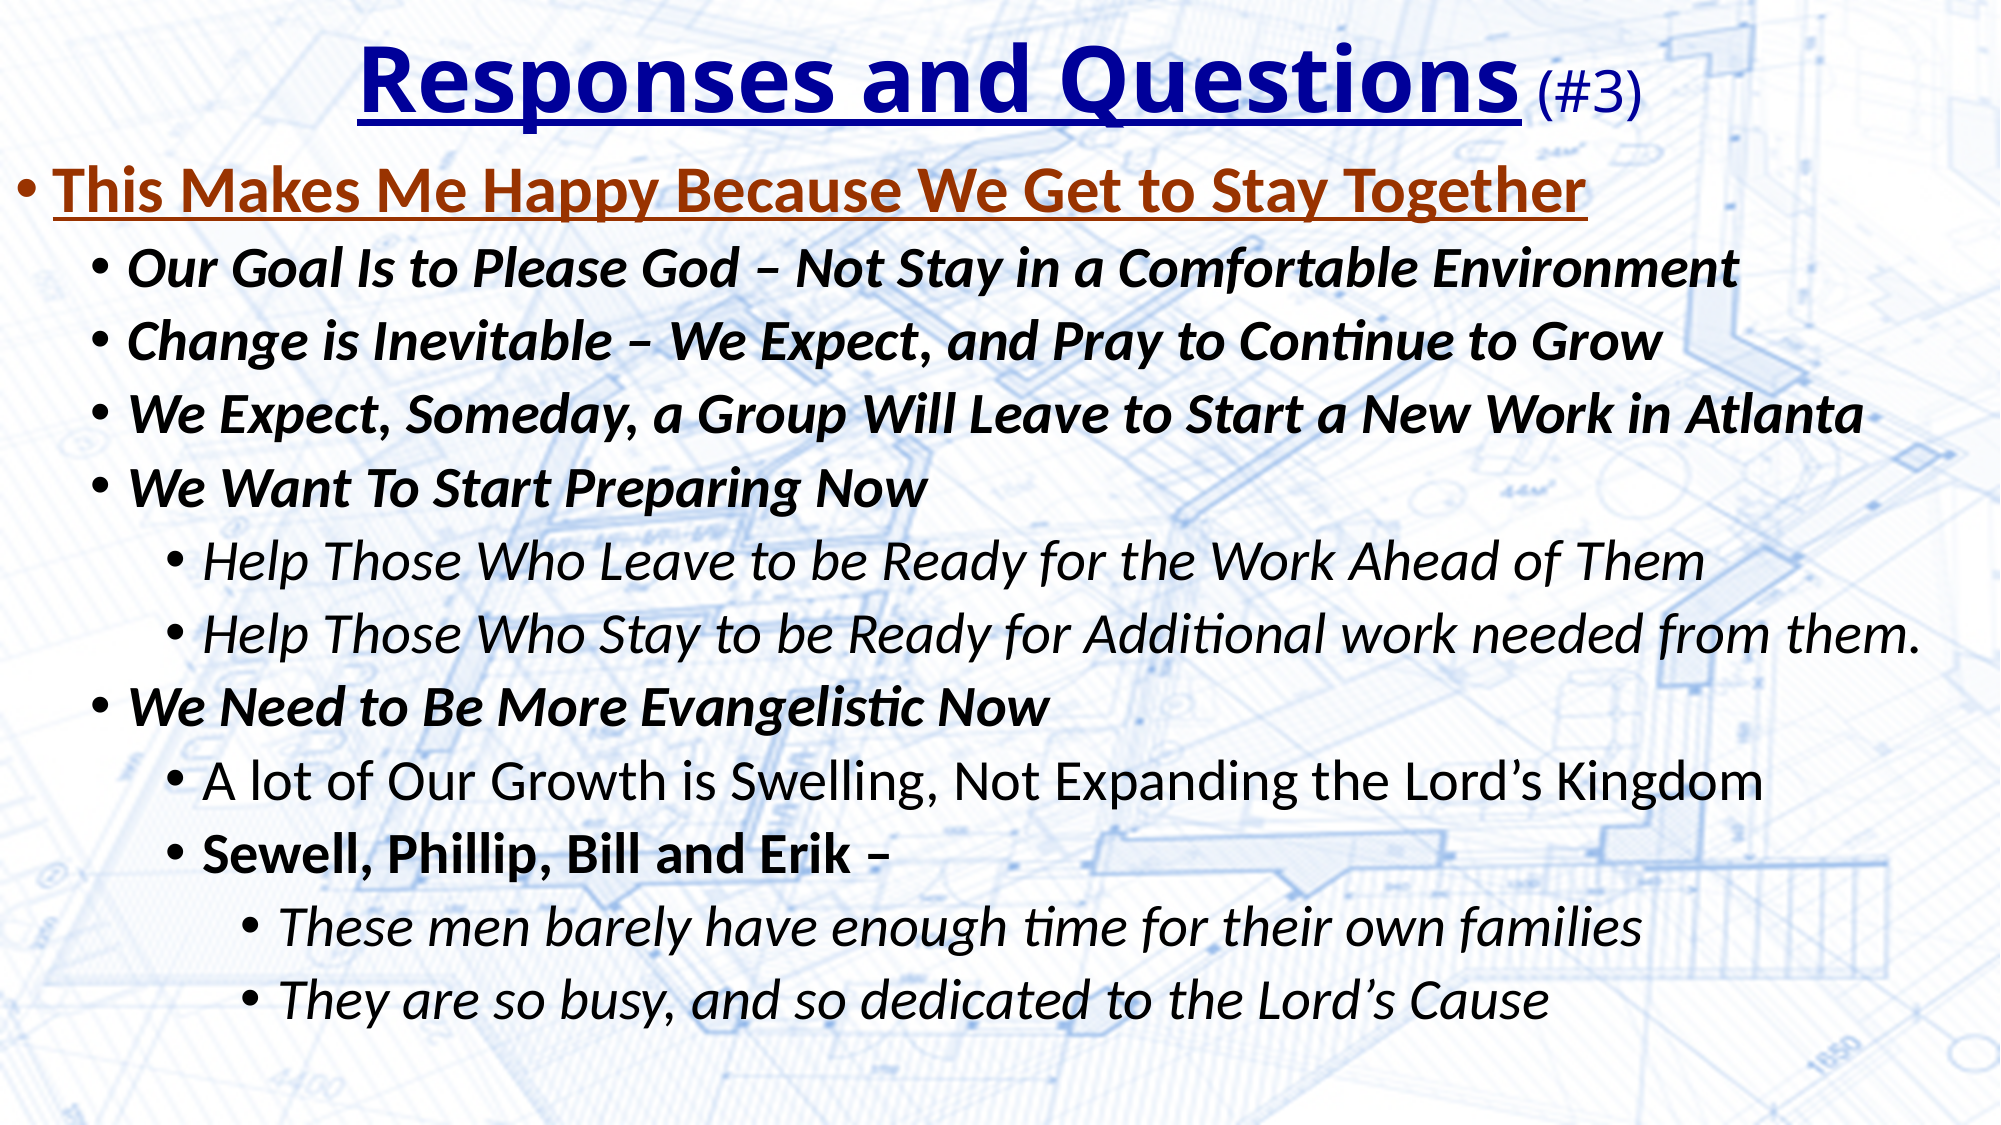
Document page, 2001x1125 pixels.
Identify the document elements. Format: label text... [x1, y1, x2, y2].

list This Makes Me Happy Because We Get to Stay Together Our Goal Is to Please God – Not Stay in a Comfortable Environment Change is Inevitable – We Expect, and Pray to Continue to Grow We Expect, Someday, a Group Will Leave to Start a New Work in Atlanta We Want To Start Preparing Now Help Those Who Leave to be Ready for the Work Ahead of Them Help Those Who Stay to be Ready for Additional work needed from them. We Need to Be More Evangelistic Now A lot of Our Growth is Swelling, Not Expanding the Lord’s Kingdom Sewell, Phillip, Bill and Erik – These men barely have enough time for their own families They are so busy, and so dedicated to the Lord’s Cause [0, 147, 2000, 1125]
title Responses and Questions (#3) [137, 18, 1863, 147]
